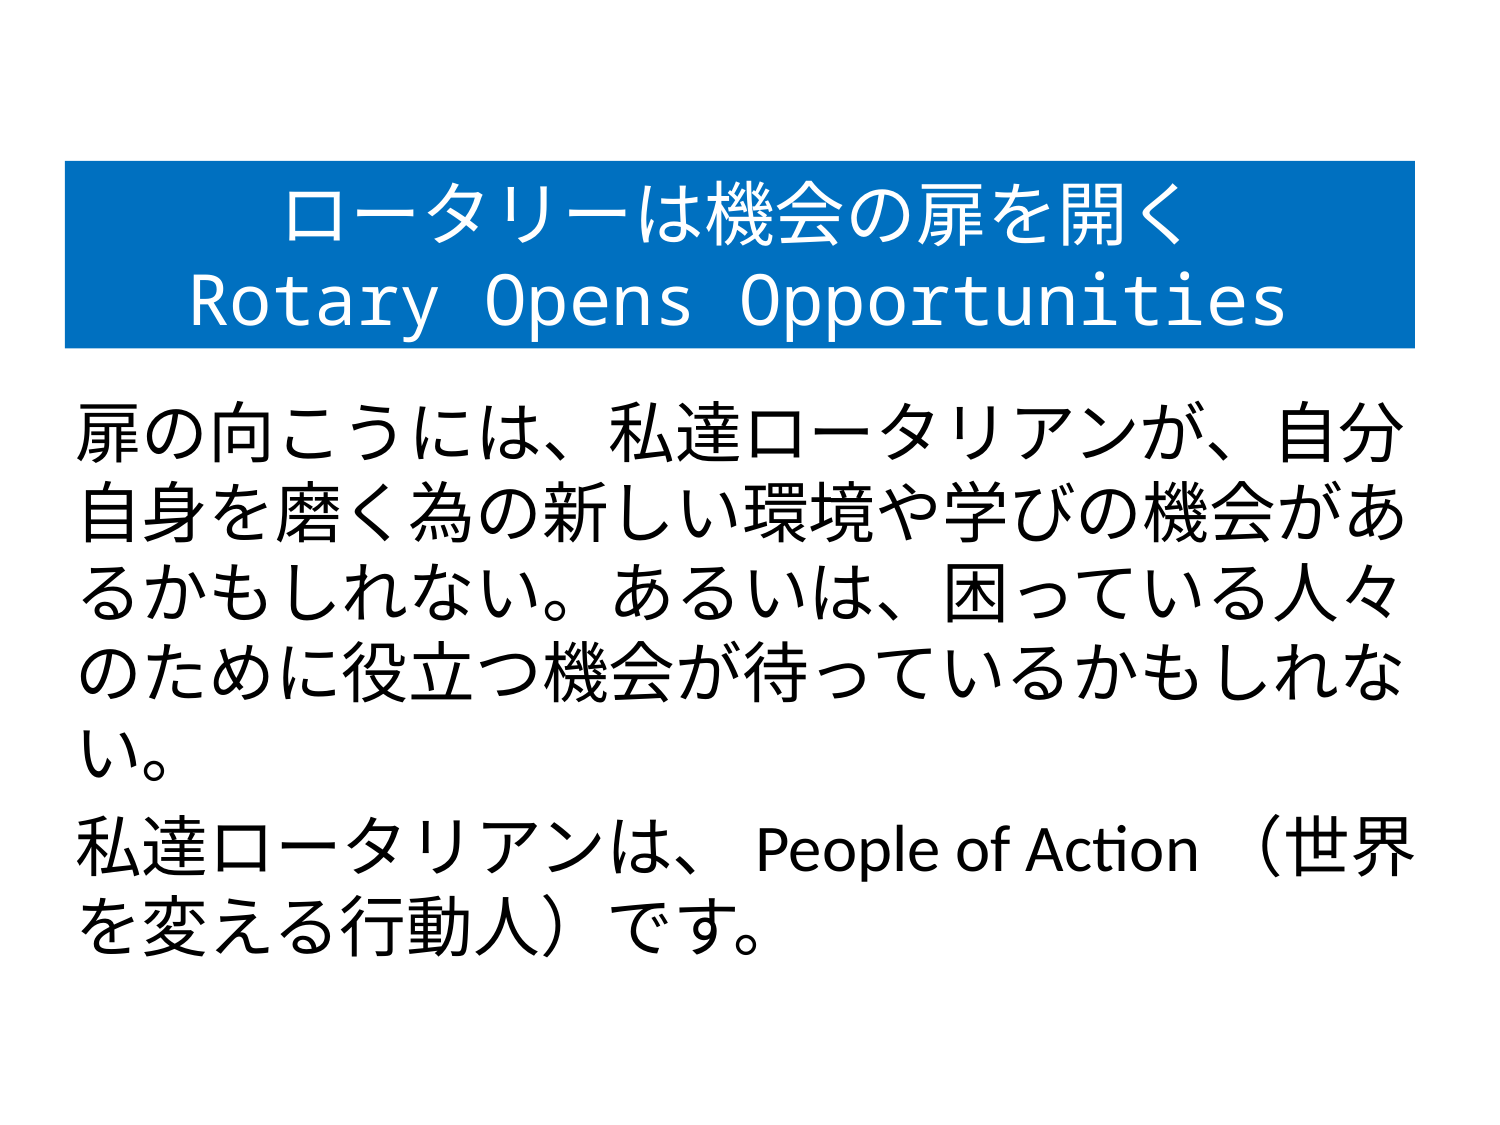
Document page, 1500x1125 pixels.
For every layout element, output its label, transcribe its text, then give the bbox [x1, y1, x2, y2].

title ロータリーは機会の扉を開く Rotary Opens Opportunities [64, 160, 1415, 349]
list 扉の向こうには、私達ロータリアンが、自分自身を磨く為の新しい環境や学びの機会があるかもしれない。あるいは、困っている人々のために役立つ機会が待っているかもしれない。 私達ロータリアンは、People of Action（世界を変える行動人）です。 [75, 349, 1425, 1005]
